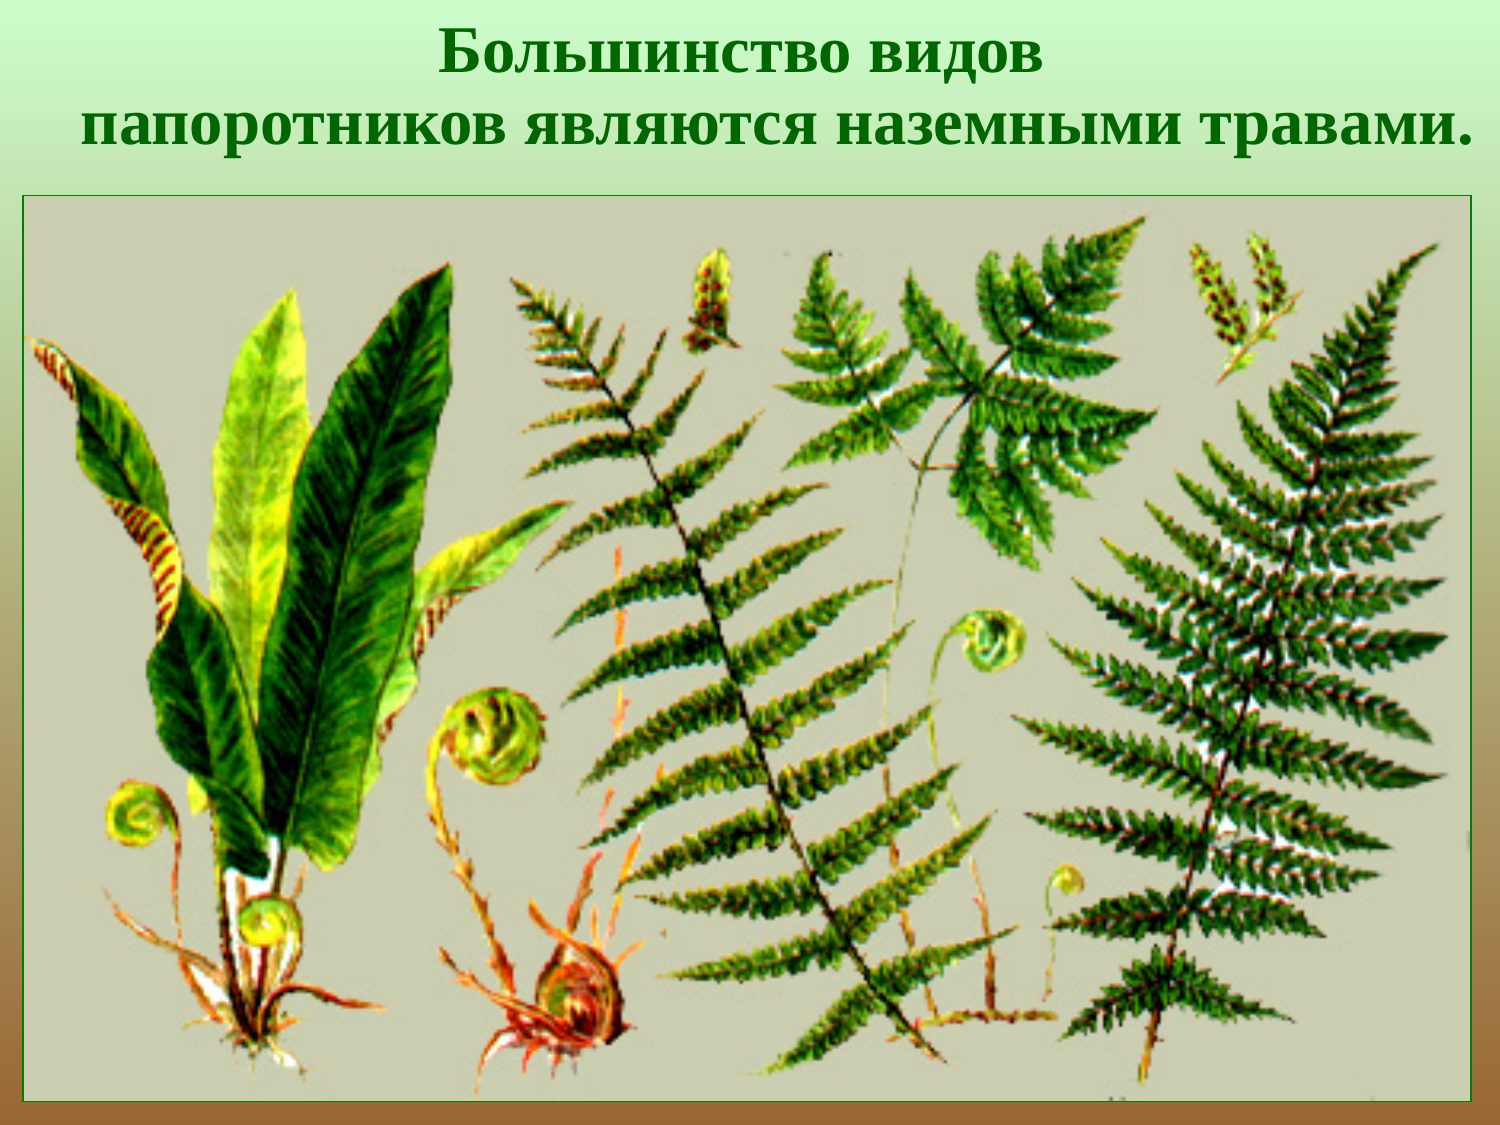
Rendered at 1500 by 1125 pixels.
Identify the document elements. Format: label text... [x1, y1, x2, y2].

list Большинство видов папоротников являются наземными травами. [0, 6, 1500, 120]
picture [23, 196, 1471, 1101]
